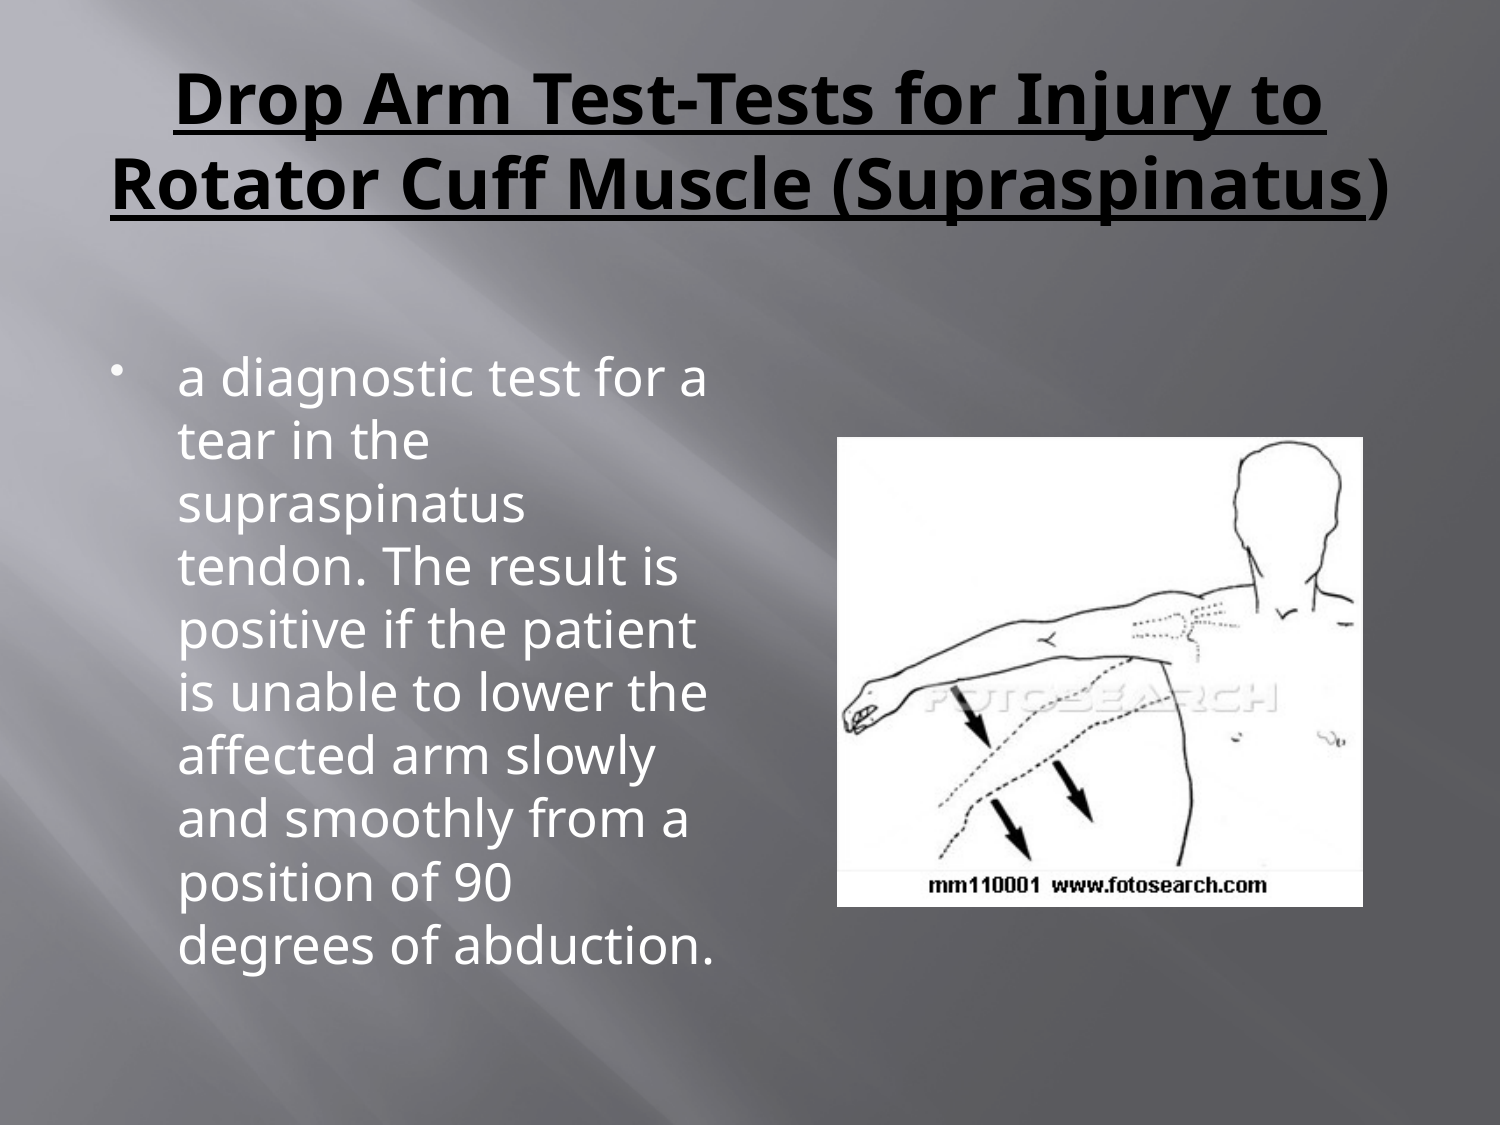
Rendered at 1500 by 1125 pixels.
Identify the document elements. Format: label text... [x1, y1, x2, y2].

list a diagnostic test for a tear in the supraspinatus tendon. The result is positive if the patient is unable to lower the affected arm slowly and smoothly from a position of 90 degrees of abduction. [75, 262, 738, 1005]
title Drop Arm Test-Tests for Injury to Rotator Cuff Muscle (Supraspinatus) [75, 45, 1425, 233]
picture [837, 437, 1363, 907]
